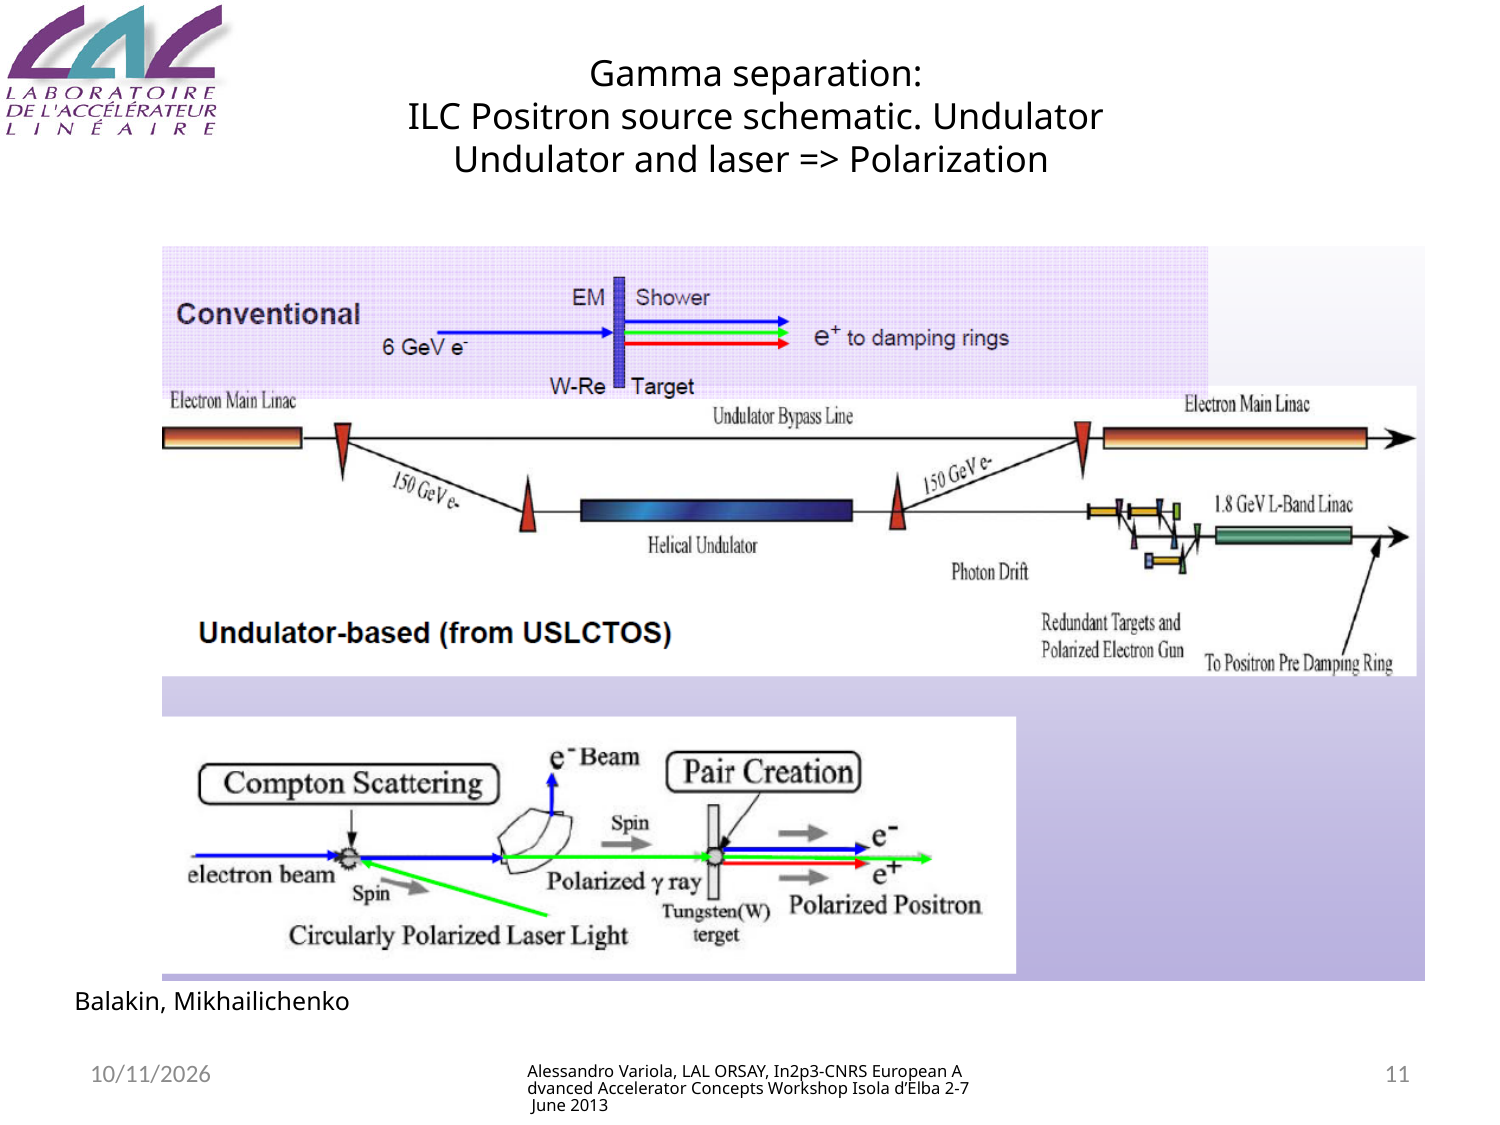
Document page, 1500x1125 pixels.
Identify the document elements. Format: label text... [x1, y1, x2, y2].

picture [162, 246, 1426, 982]
slide_number 11 [1074, 1042, 1425, 1103]
title Gamma separation: ILC Positron source schematic. Undulator Undulator and laser => Polarization [81, 0, 1432, 188]
picture [0, 0, 81, 139]
text_box Balakin, Mikhailichenko [59, 978, 366, 1024]
footer Alessandro Variola, LAL ORSAY, In2p3-CNRS European Advanced Accelerator Concepts Workshop Isola d’Elba 2-7 June 2013 [512, 1042, 988, 1103]
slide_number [75, 1042, 425, 1103]
